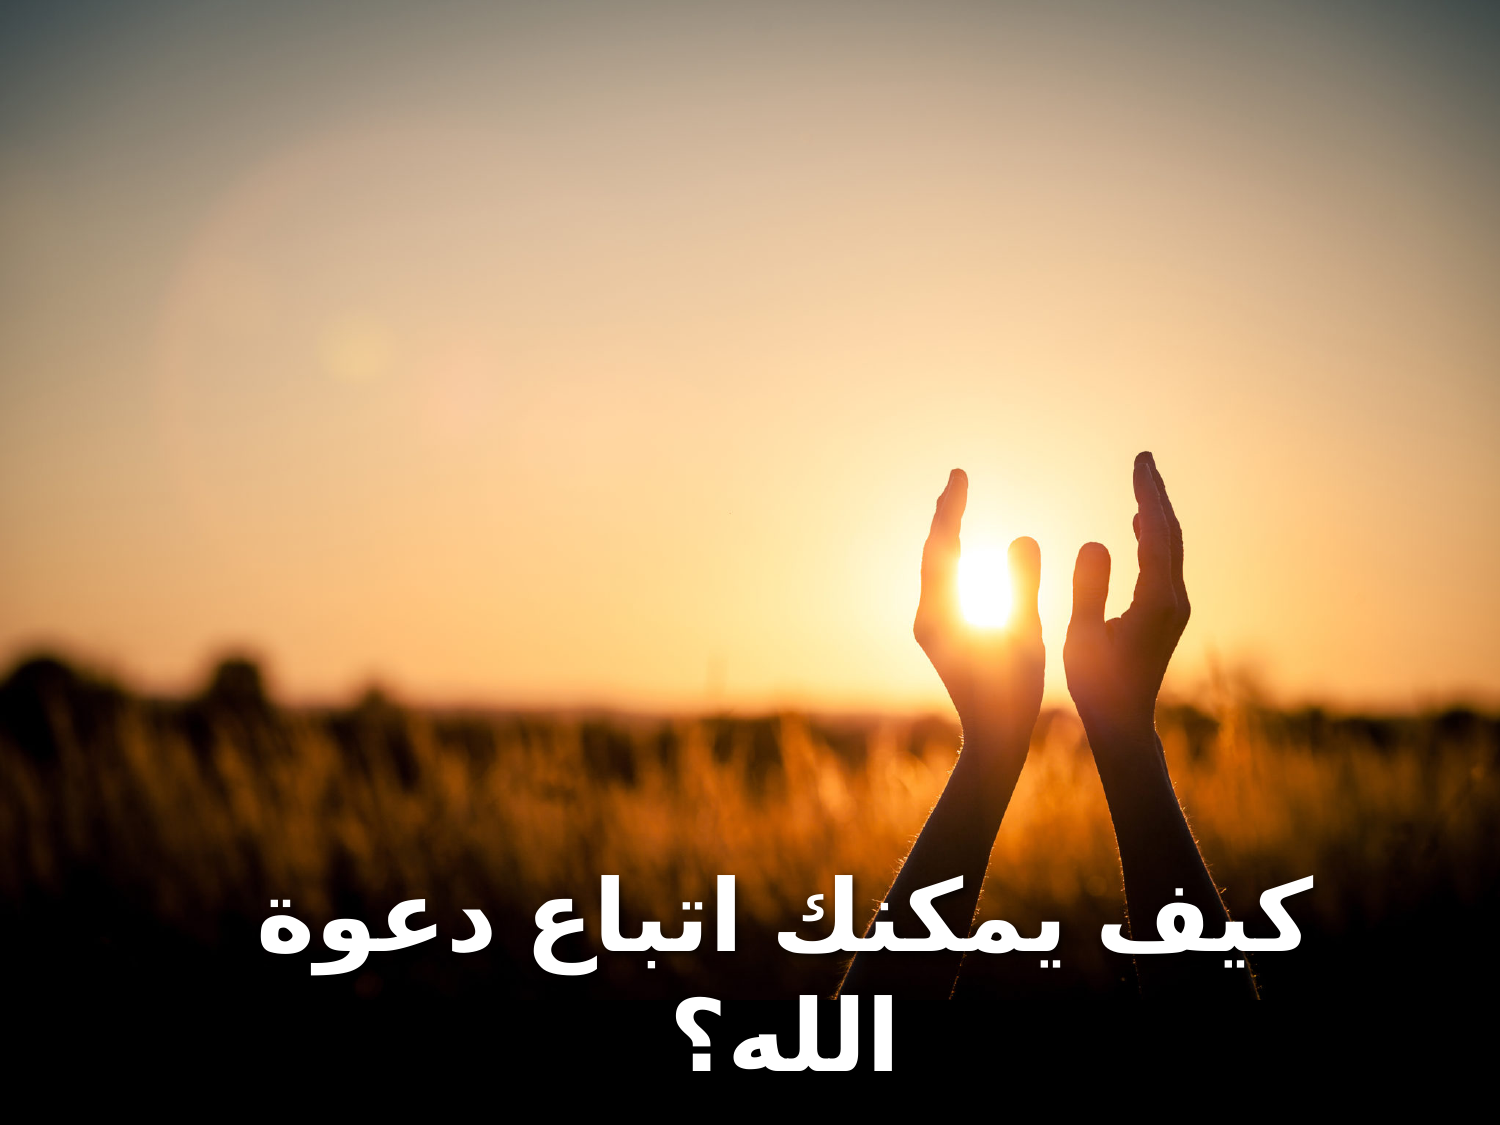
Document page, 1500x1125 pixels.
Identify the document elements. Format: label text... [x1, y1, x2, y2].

picture [0, 0, 1500, 1000]
title كيف يمكنك اتباع دعوة الله؟ [150, 1007, 1421, 1111]
